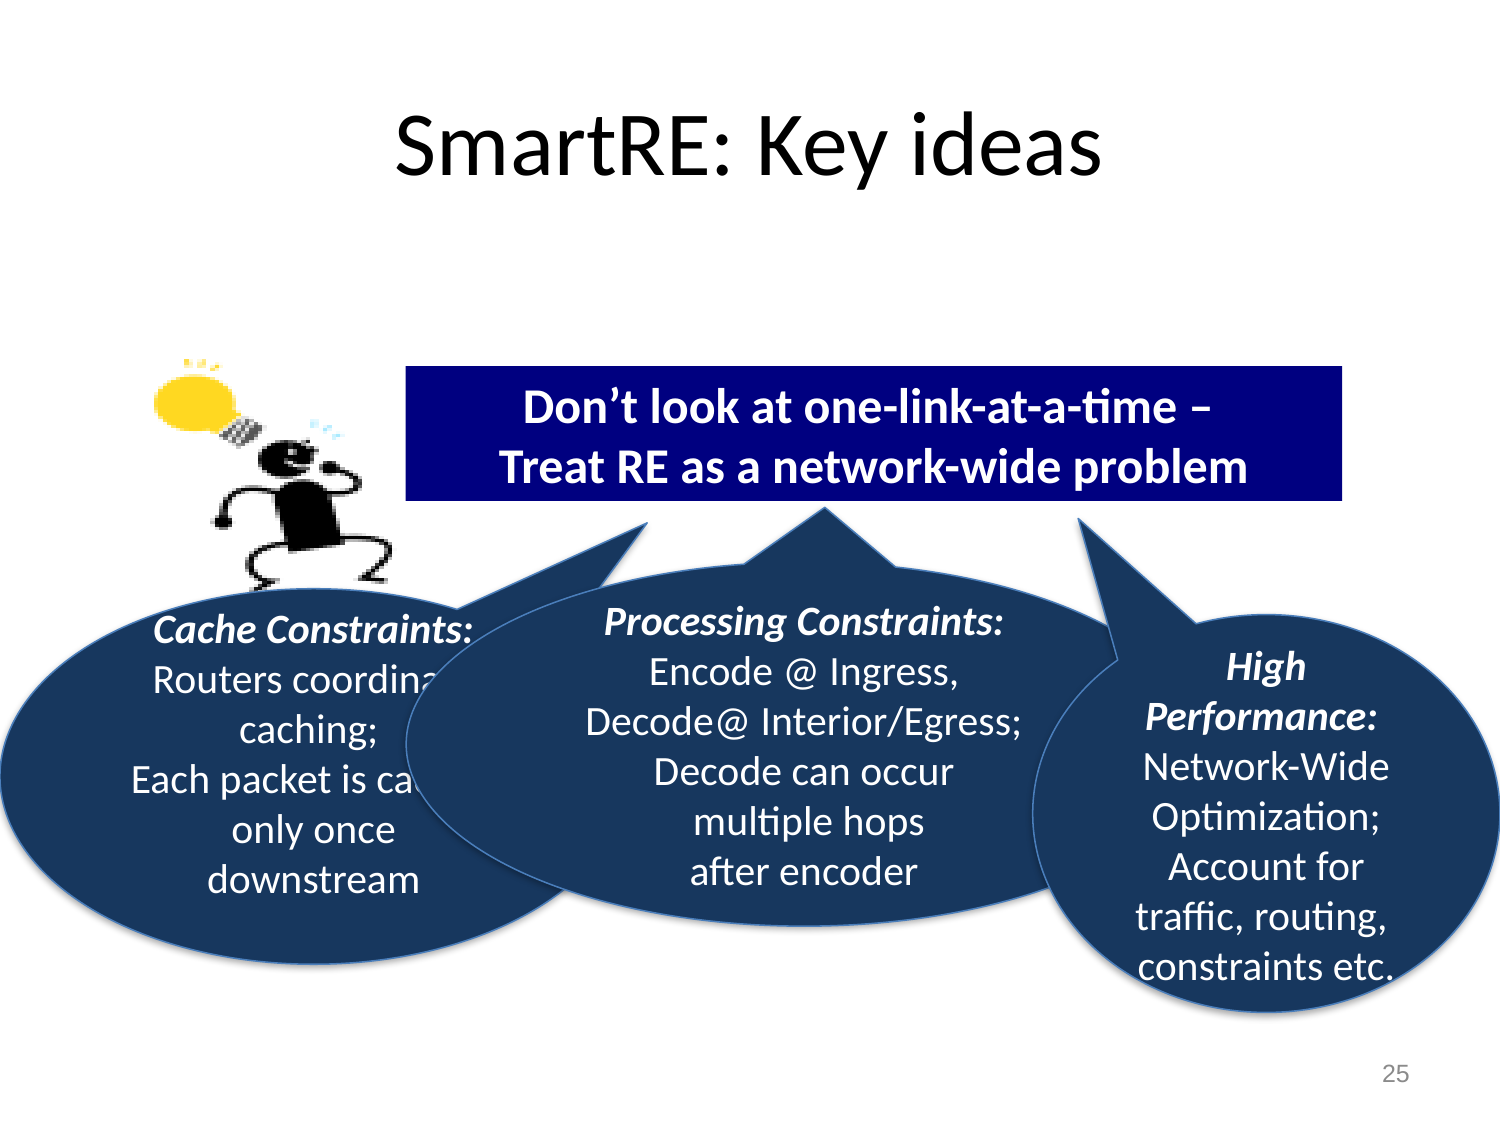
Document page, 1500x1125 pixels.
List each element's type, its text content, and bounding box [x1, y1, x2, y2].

text_box Processing Constraints: Encode @ Ingress, Decode@ Interior/Egress; Decode can occur multiple hops after encoder [405, 506, 1110, 927]
title SmartRE: Key ideas [75, 45, 1425, 233]
text_box High Performance: Network-Wide Optimization; Account for traffic, routing, constraints etc. [1031, 517, 1500, 1014]
text_box Cache Constraints: Routers coordinate caching; Each packet is cached only once downstream [0, 522, 648, 966]
picture [149, 358, 397, 593]
text_box Don’t look at one-link-at-a-time – Treat RE as a network-wide problem [405, 366, 1343, 501]
slide_number 25 [1074, 1042, 1425, 1103]
